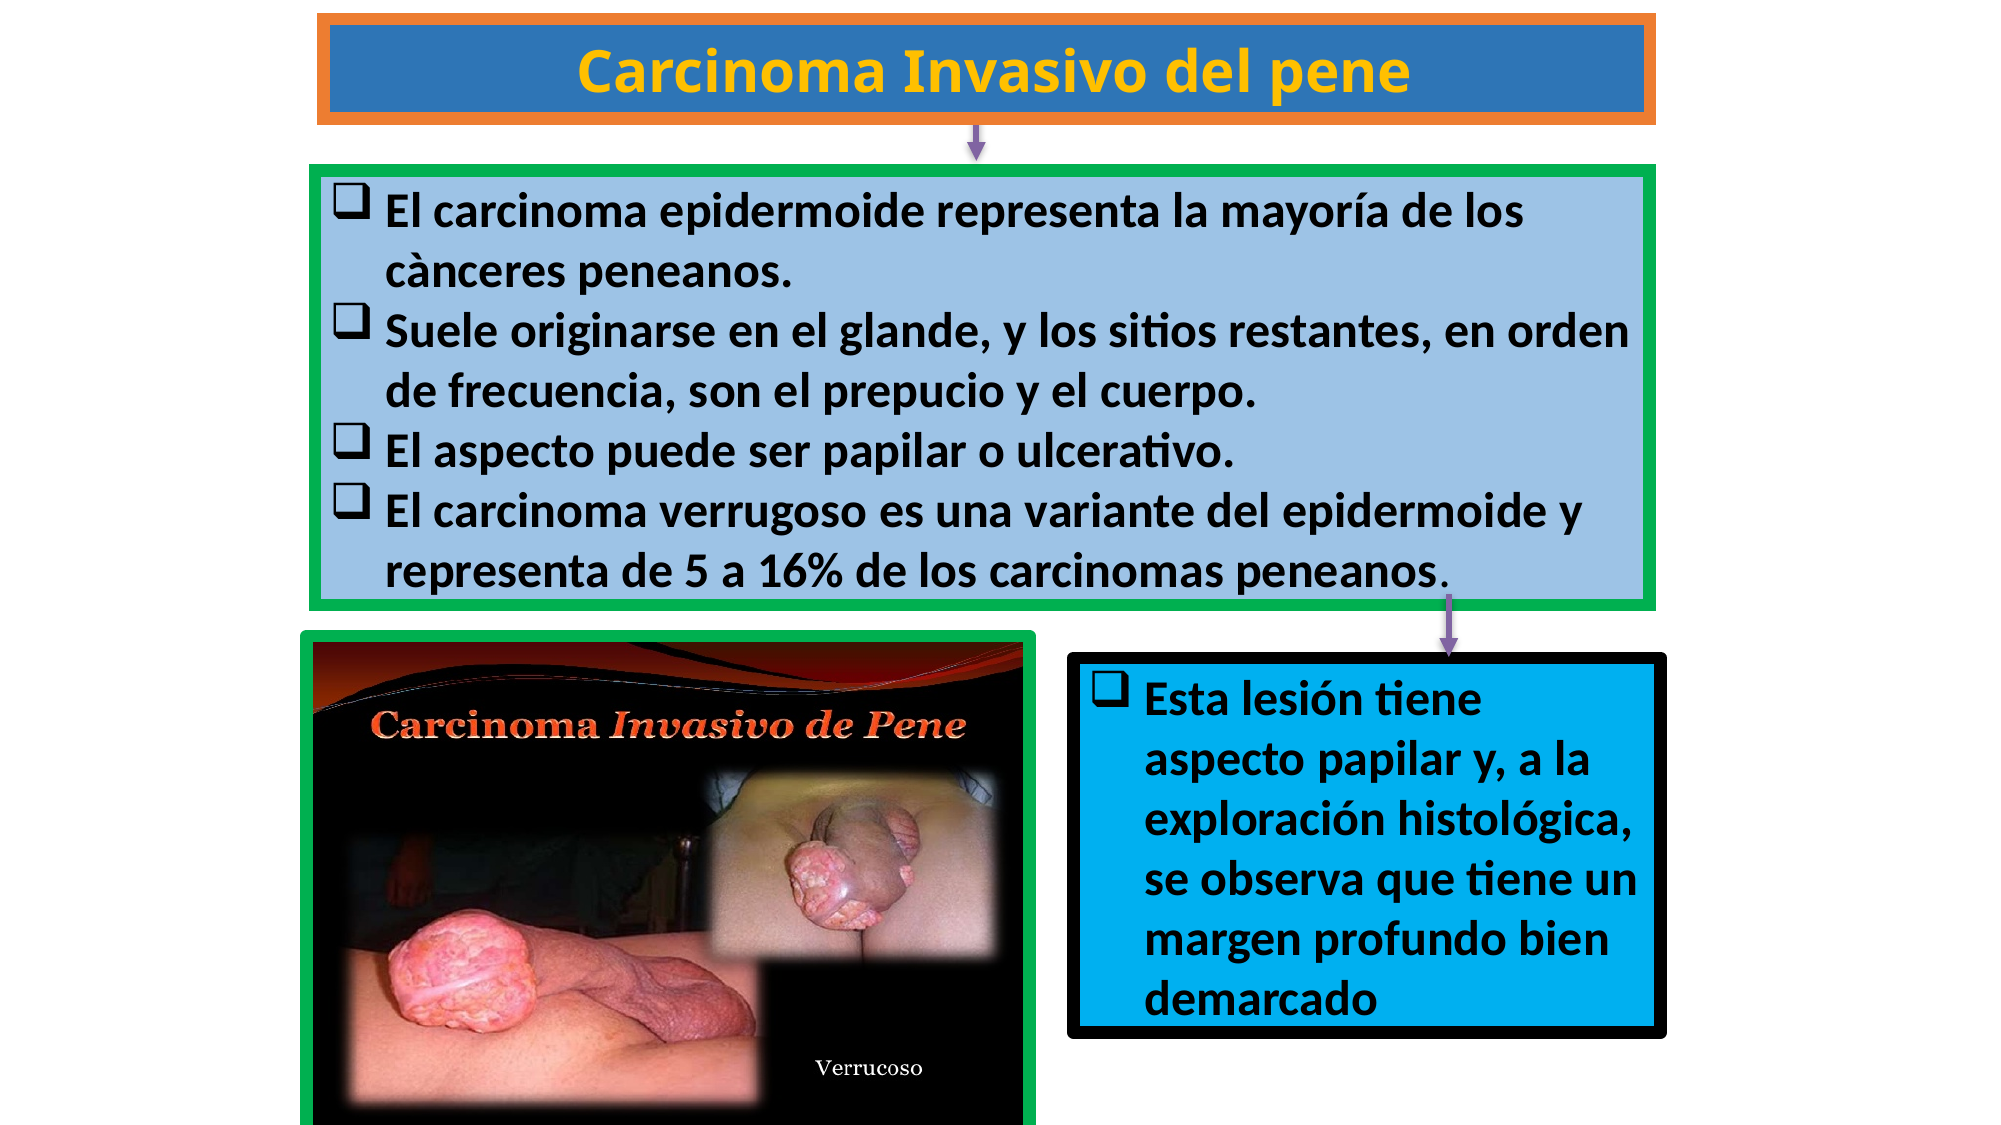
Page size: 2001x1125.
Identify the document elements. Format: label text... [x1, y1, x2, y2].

picture [312, 642, 1024, 1125]
text_box Esta lesión tiene aspecto papilar y, a la exploración histológica, se observa que tiene un margen profundo bien demarcado [1073, 657, 1661, 1033]
text_box Carcinoma Invasivo del pene [323, 18, 1651, 120]
text_box El carcinoma epidermoide representa la mayoría de los cànceres peneanos. Suele originarse en el glande, y los sitios restantes, en orden de frecuencia, son el prepucio y el cuerpo. El aspecto puede ser papilar o ulcerativo. El carcinoma verrugoso es una variante del epidermoide y representa de 5 a 16% de los carcinomas peneanos. [314, 169, 1651, 606]
